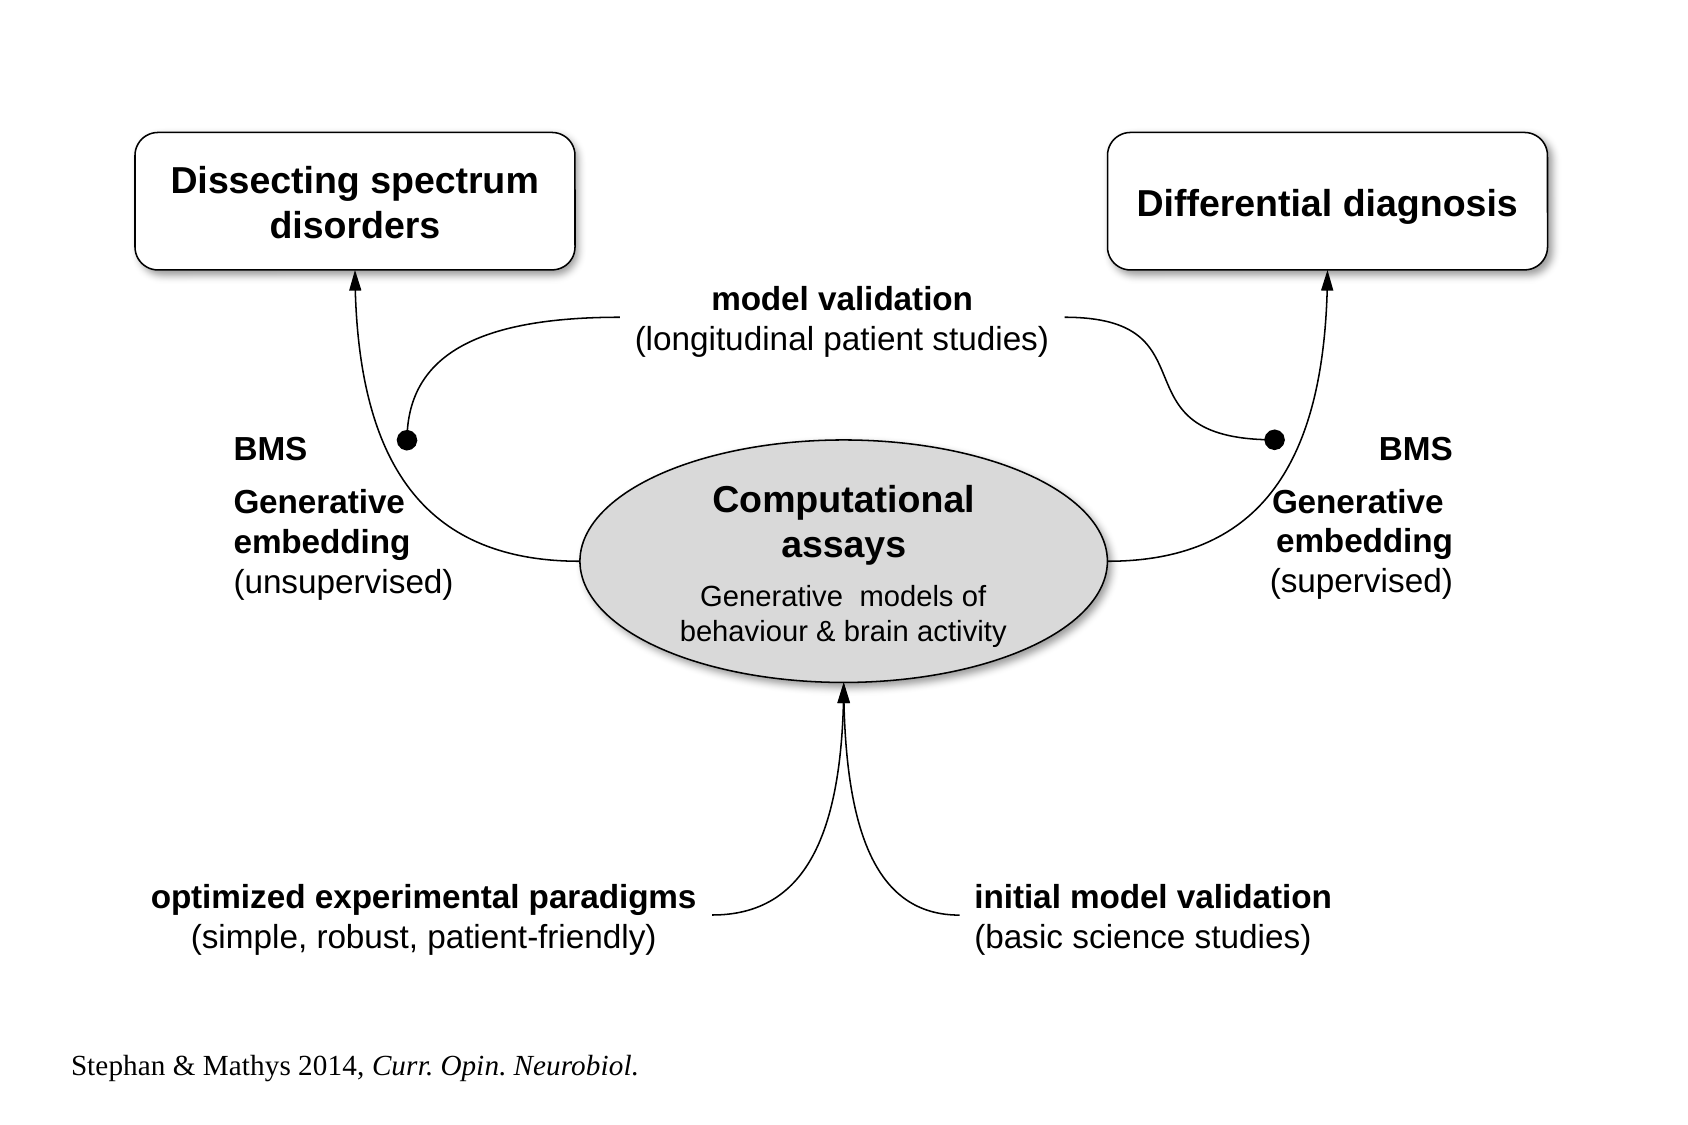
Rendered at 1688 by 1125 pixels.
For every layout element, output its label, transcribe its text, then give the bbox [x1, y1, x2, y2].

text_box Computational assays Generative models of behaviour & brain activity [580, 439, 1107, 680]
text_box optimized experimental paradigms (simple, robust, patient-friendly) [135, 867, 713, 963]
text_box Stephan & Mathys 2014, Curr. Opin. Neurobiol. [56, 1039, 655, 1090]
text_box BMS Generative embedding (unsupervised) [218, 420, 469, 608]
text_box initial model validation (basic science studies) [959, 867, 1348, 963]
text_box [406, 317, 618, 441]
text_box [1107, 269, 1328, 562]
text_box Dissecting spectrum disorders [135, 132, 576, 270]
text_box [1066, 317, 1275, 440]
text_box model validation (longitudinal patient studies) [619, 269, 1065, 365]
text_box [354, 269, 581, 562]
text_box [716, 682, 841, 916]
text_box BMS Generative embedding (supervised) [1254, 419, 1468, 607]
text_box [843, 682, 957, 917]
text_box Differential diagnosis [1107, 132, 1548, 270]
